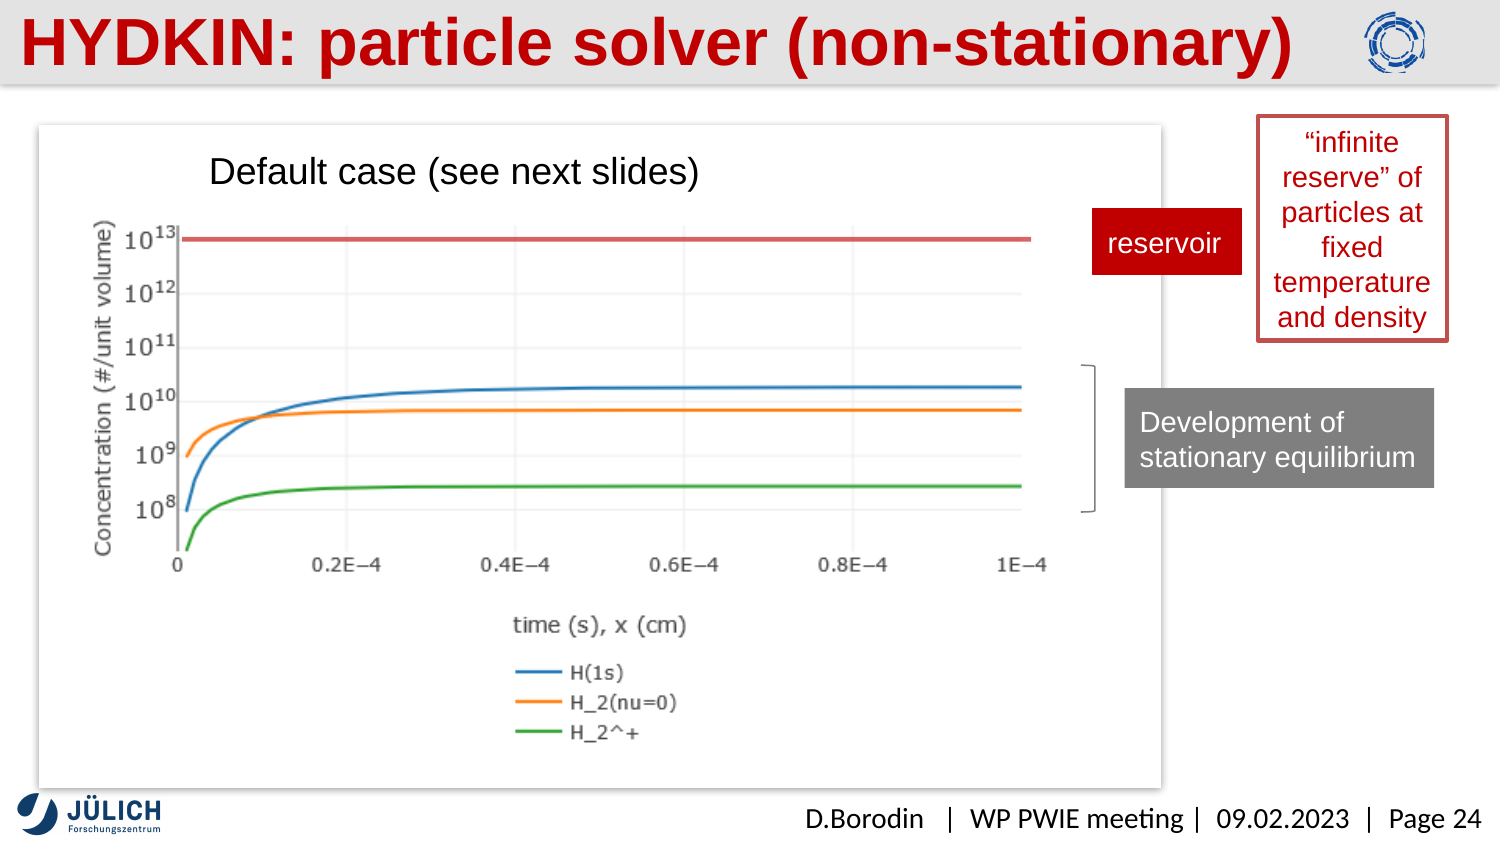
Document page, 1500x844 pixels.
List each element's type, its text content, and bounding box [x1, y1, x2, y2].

picture [17, 792, 161, 836]
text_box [52, 139, 1148, 774]
text_box reservoir [1151, 209, 1242, 275]
text_box Development of stationary equilibrium [1151, 388, 1435, 488]
text_box HYDKIN: particle solver (non-stationary) [5, 0, 1315, 87]
text_box “infinite reserve” of particles at fixed temperature and density [1257, 115, 1447, 341]
